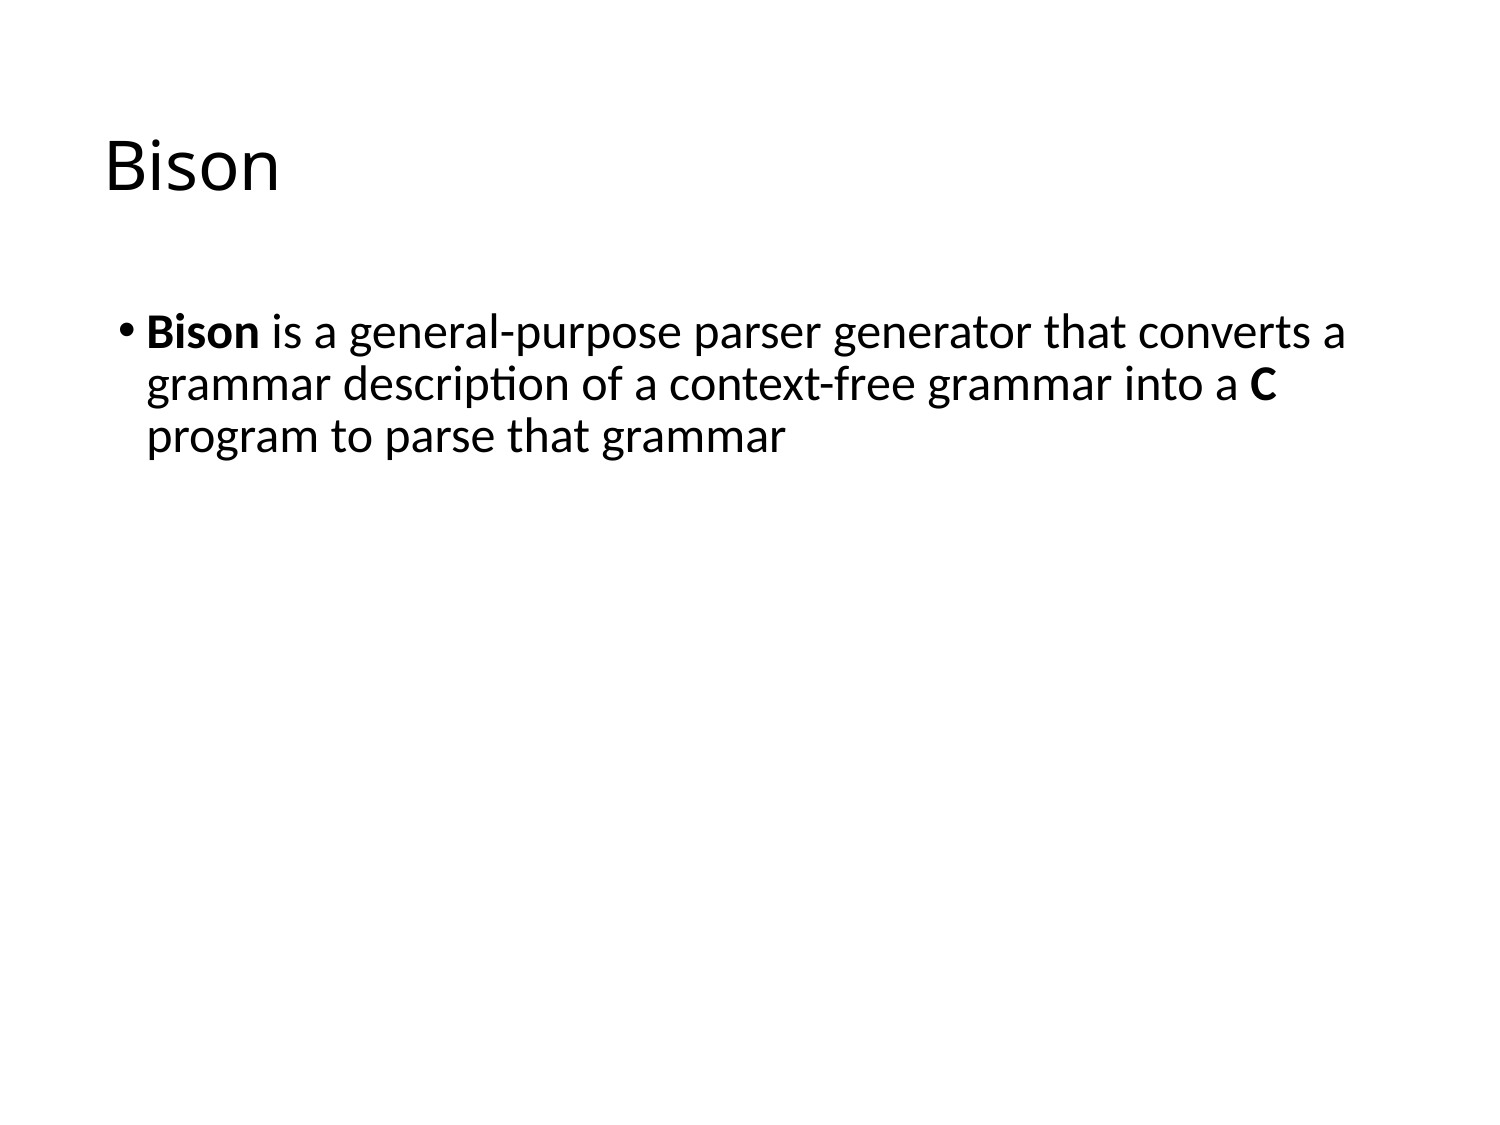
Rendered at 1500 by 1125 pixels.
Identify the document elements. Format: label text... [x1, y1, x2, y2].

title Bison [103, 59, 1397, 278]
list Bison is a general-purpose parser generator that converts a grammar description of a context-free grammar into a C program to parse that grammar [103, 299, 1397, 1014]
